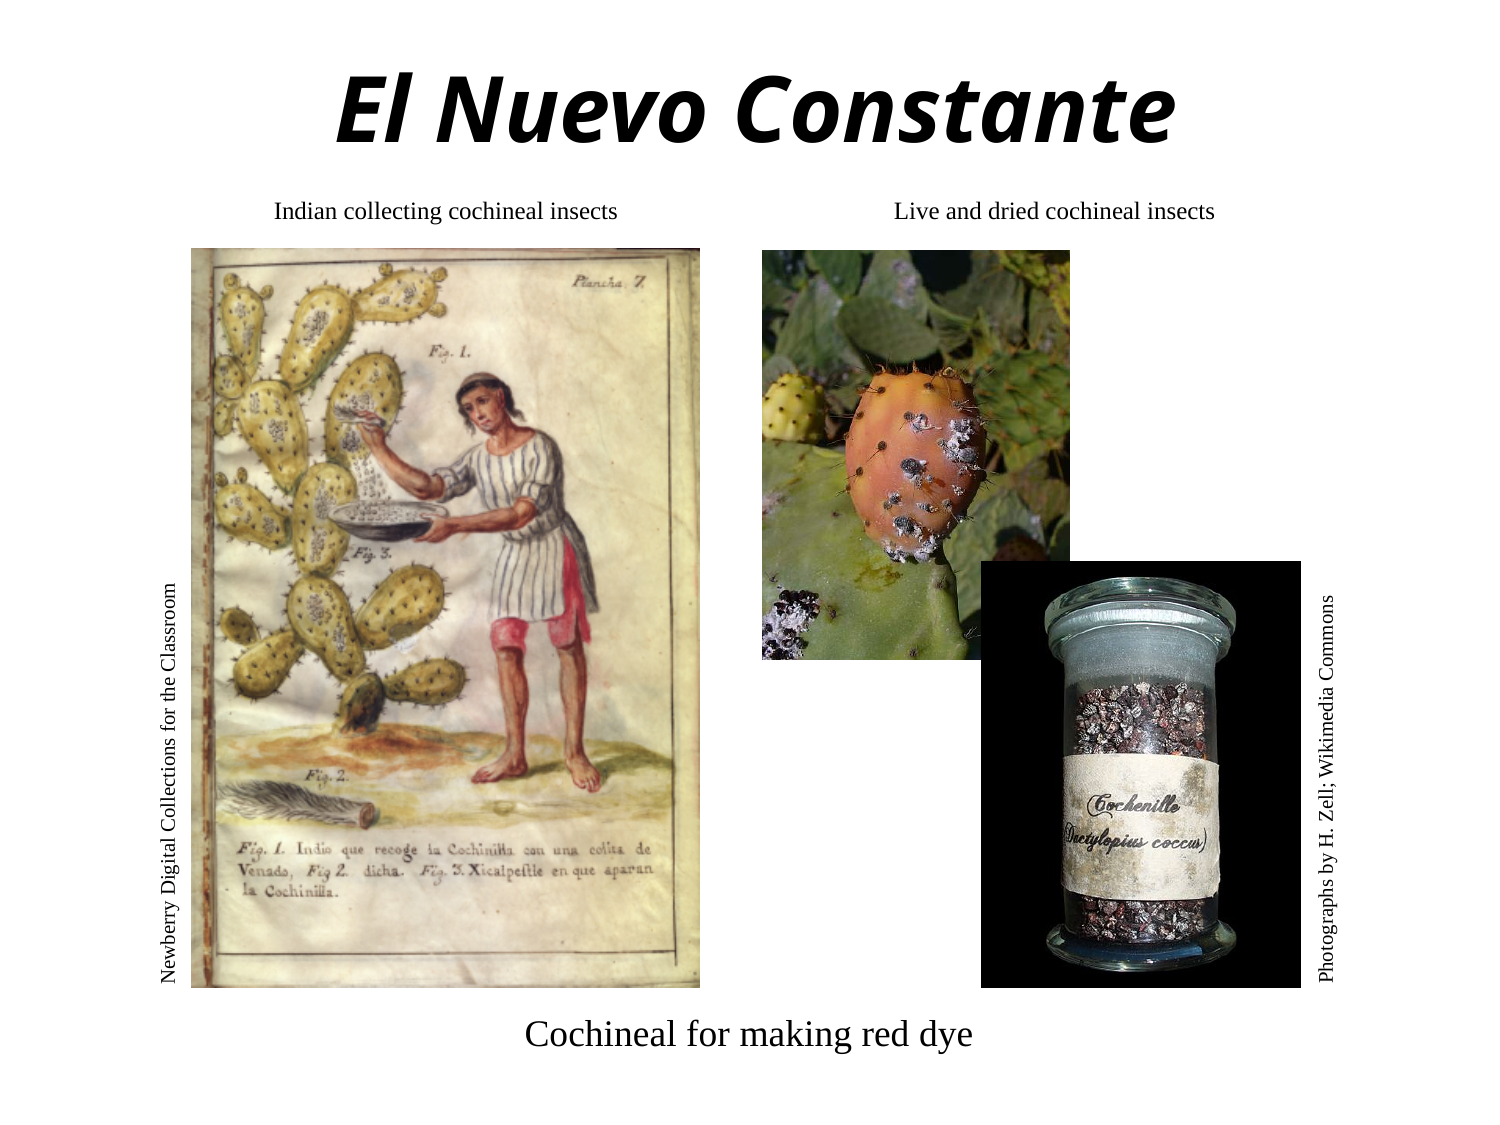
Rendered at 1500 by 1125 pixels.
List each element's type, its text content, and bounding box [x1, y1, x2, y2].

picture [191, 248, 700, 988]
text_box Newberry Digital Collections for the Classroom [146, 568, 187, 1000]
text_box Live and dried cochineal insects [814, 187, 1295, 233]
title El Nuevo Constante [50, 24, 1463, 188]
text_box Photographs by H. Zell; Wikimedia Commons [1304, 580, 1345, 999]
picture [762, 249, 1302, 988]
text_box Cochineal for making red dye [36, 1001, 1463, 1062]
text_box Indian collecting cochineal insects [191, 187, 700, 233]
